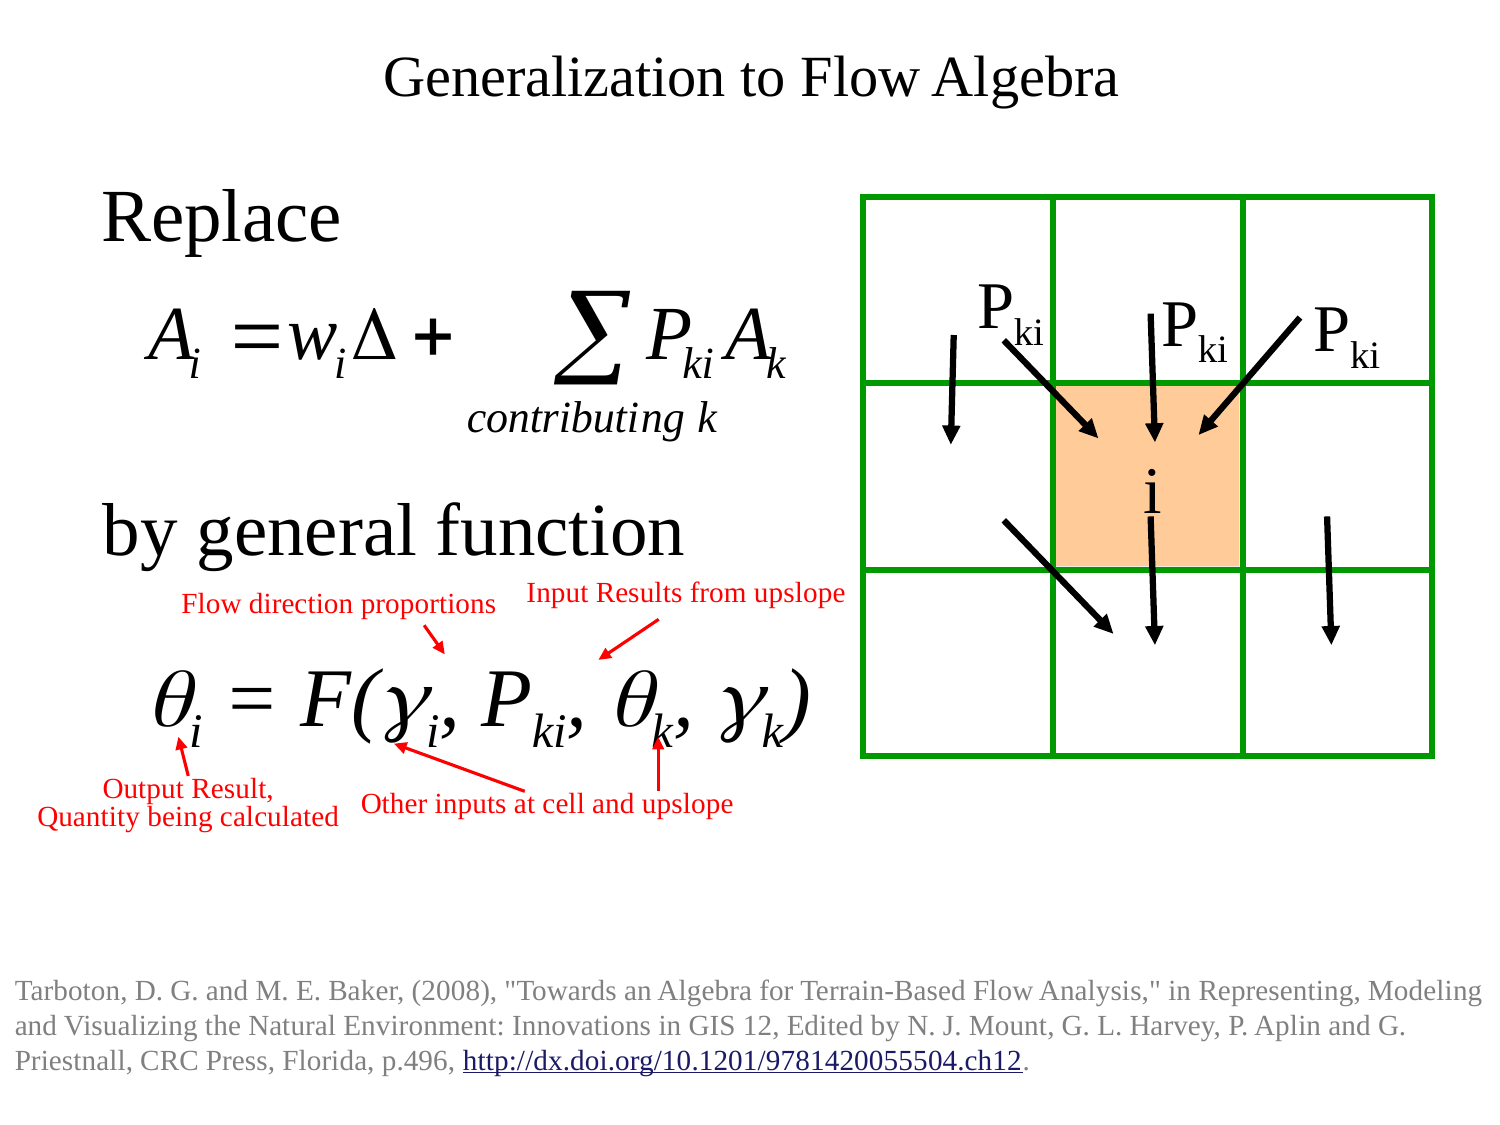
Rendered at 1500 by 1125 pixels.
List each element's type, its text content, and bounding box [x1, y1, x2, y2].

text_box Tarboton, D. G. and M. E. Baker, (2008), "Towards an Algebra for Terrain-Based Flow Analysis," in Representing, Modeling and Visualizing the Natural Environment: Innovations in GIS 12, Edited by N. J. Mount, G. L. Harvey, P. Aplin and G. Priestnall, CRC Press, Florida, p.496, http://dx.doi.org/10.1201/9781420055504.ch12. [0, 963, 1500, 1084]
title Generalization to Flow Algebra [151, 43, 1352, 103]
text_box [31, 159, 1433, 848]
